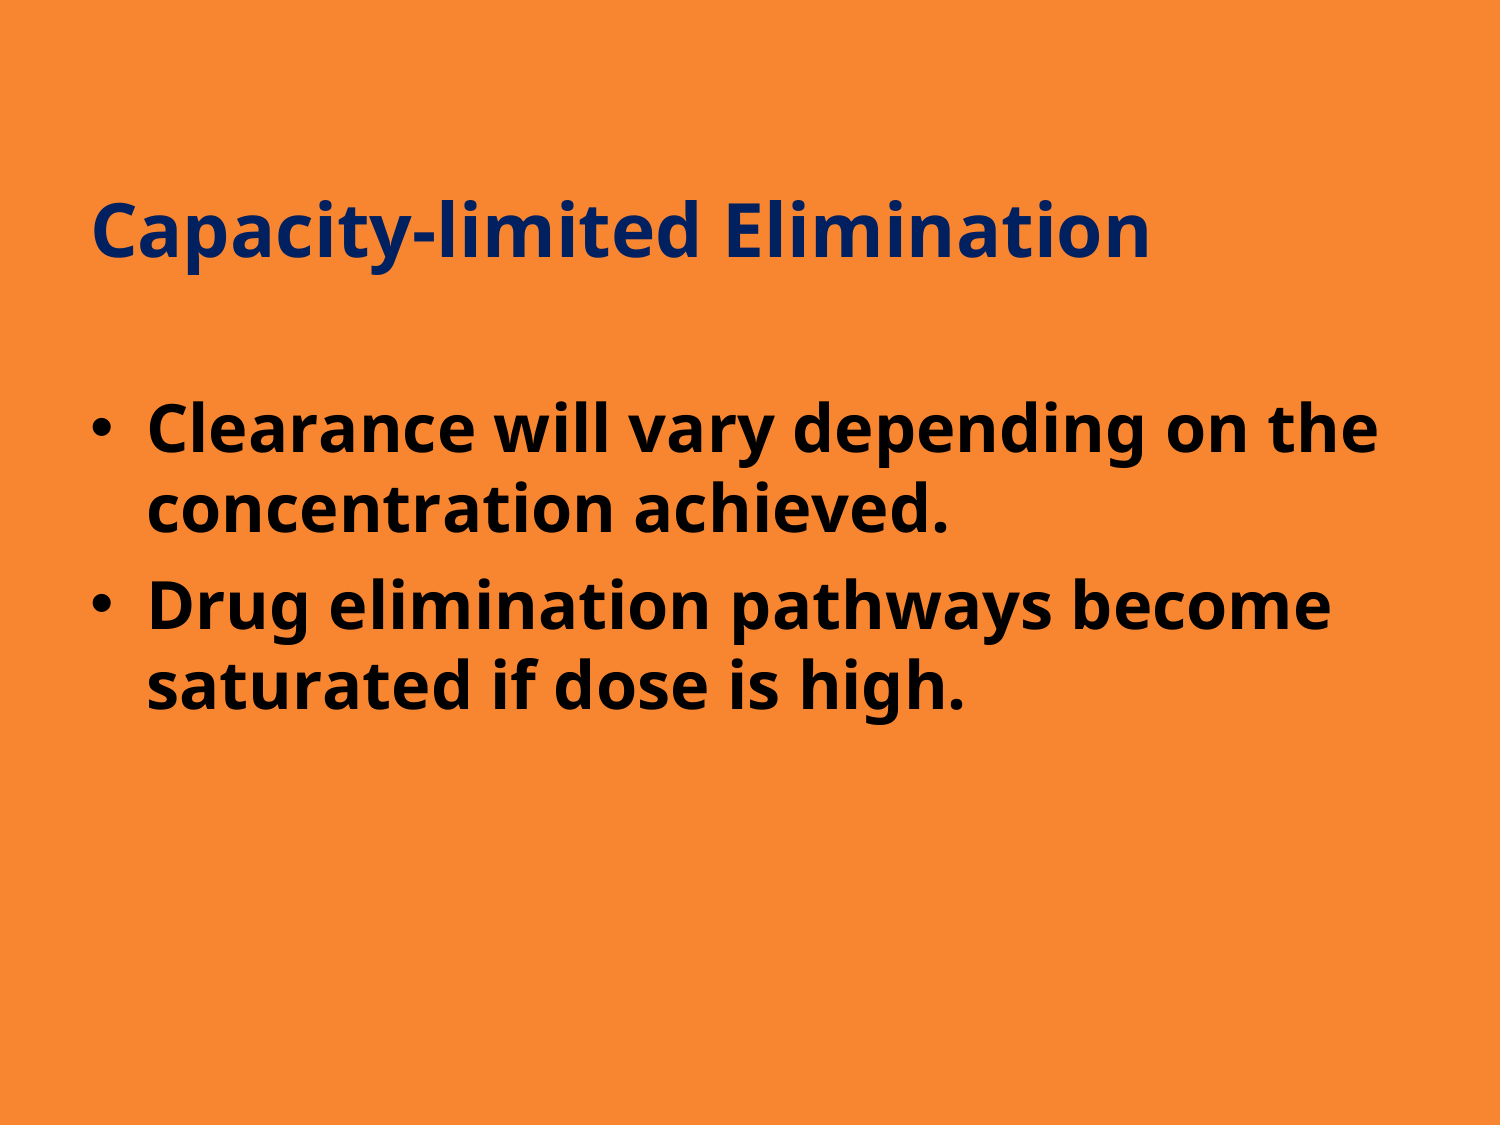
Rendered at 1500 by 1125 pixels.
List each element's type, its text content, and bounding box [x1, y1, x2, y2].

text_box Capacity-limited Elimination Clearance will vary depending on the concentration achieved. Drug elimination pathways become saturated if dose is high. [74, 174, 1425, 1005]
